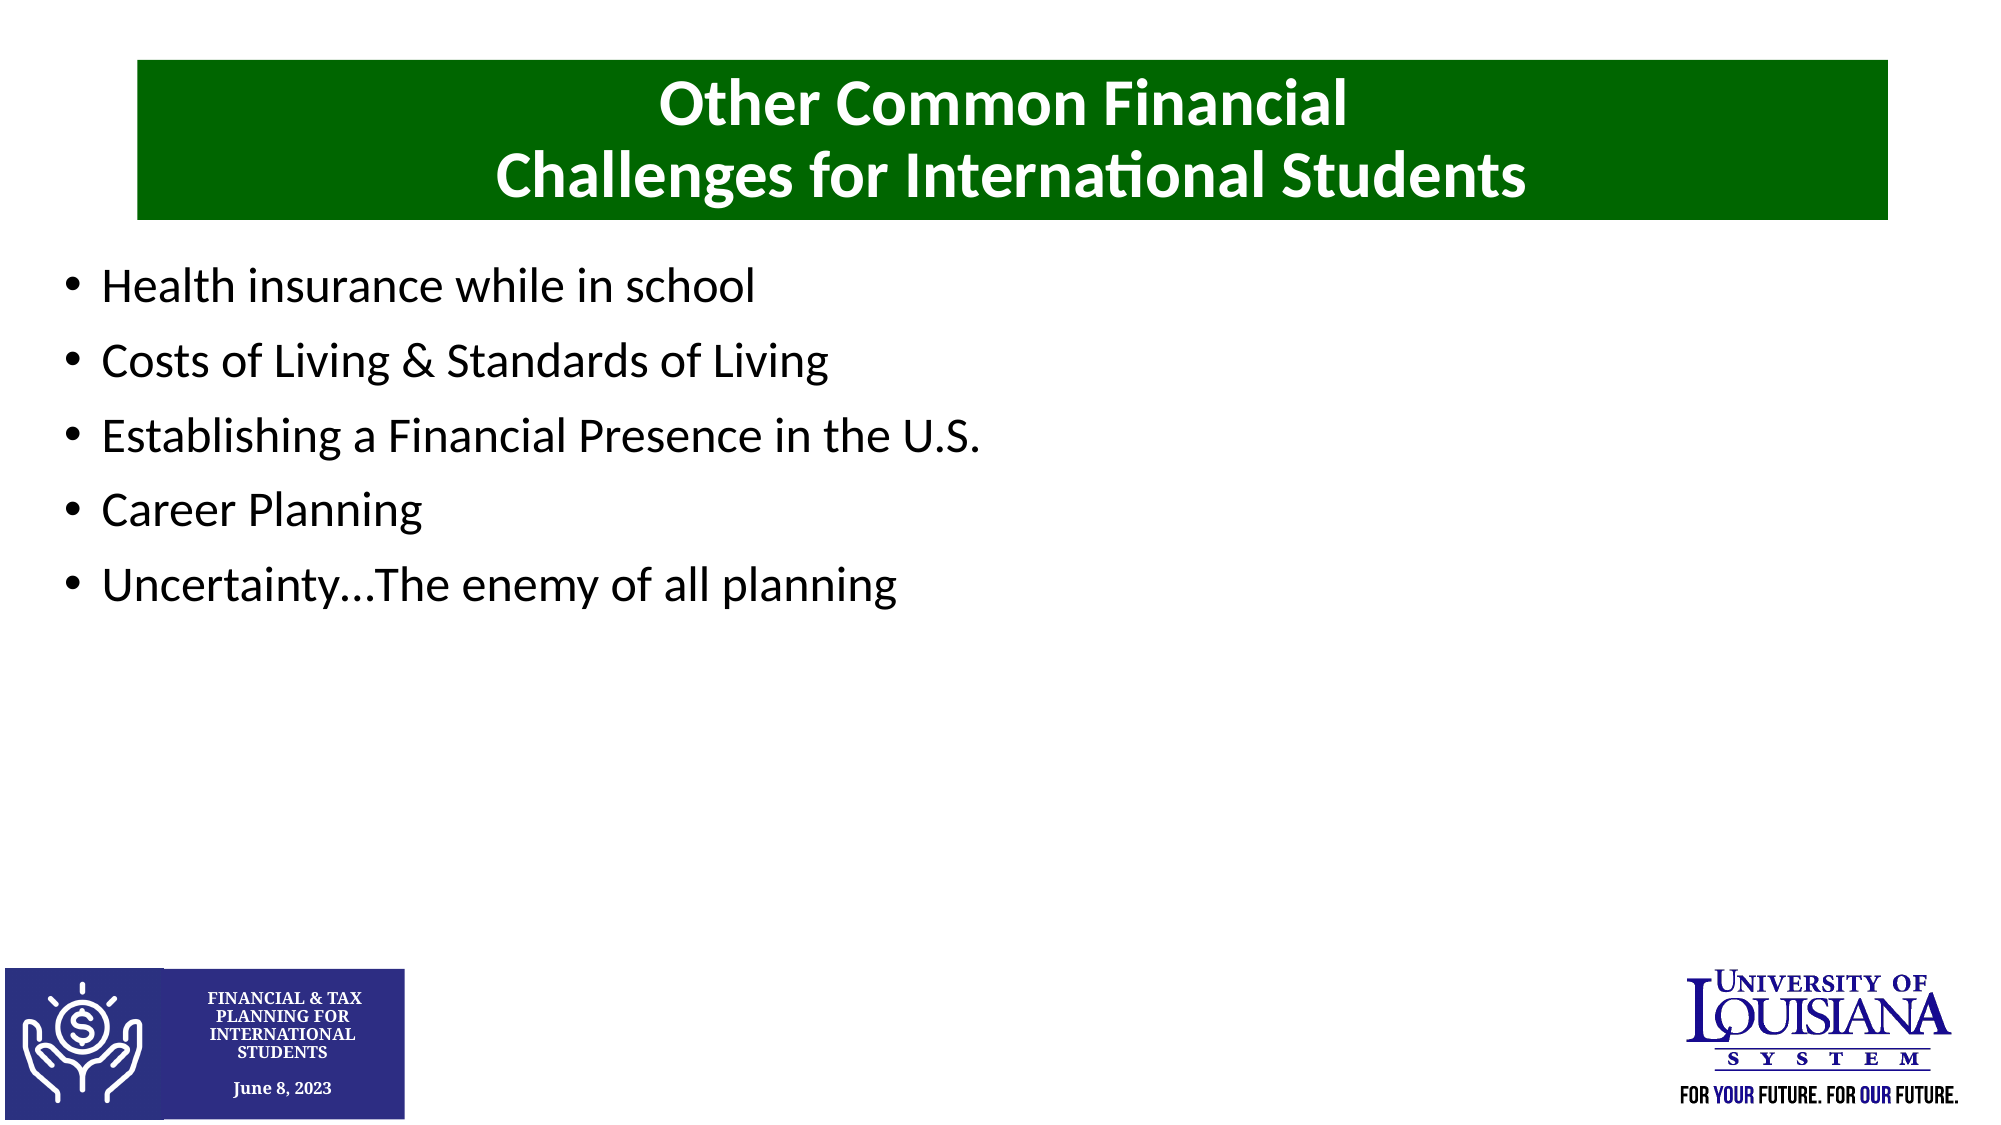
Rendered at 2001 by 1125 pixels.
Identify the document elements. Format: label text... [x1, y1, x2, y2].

text_box Health insurance while in school Costs of Living & Standards of Living Establishing a Financial Presence in the U.S. Career Planning Uncertainty…The enemy of all planning [49, 251, 1000, 1001]
picture [5, 968, 161, 1120]
picture [1655, 956, 1983, 1120]
text_box Other Common Financial Challenges for International Students [137, 59, 1888, 220]
